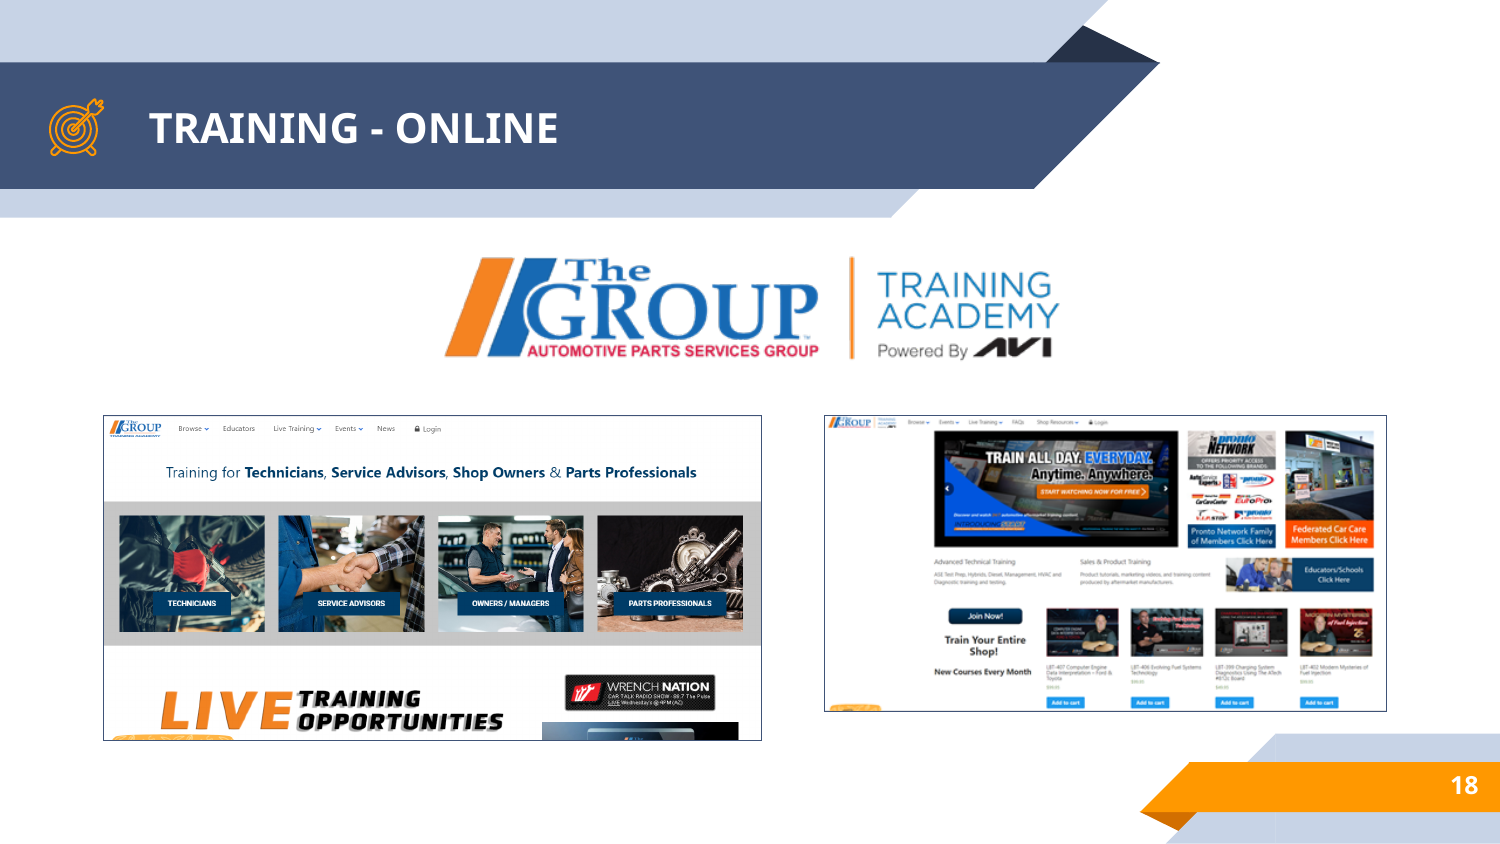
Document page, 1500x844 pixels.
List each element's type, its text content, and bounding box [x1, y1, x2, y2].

title TRAINING - ONLINE [133, 64, 997, 190]
slide_number 18 [1249, 760, 1494, 813]
picture [823, 415, 1387, 712]
picture [404, 236, 1135, 384]
picture [102, 415, 763, 741]
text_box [49, 99, 104, 156]
